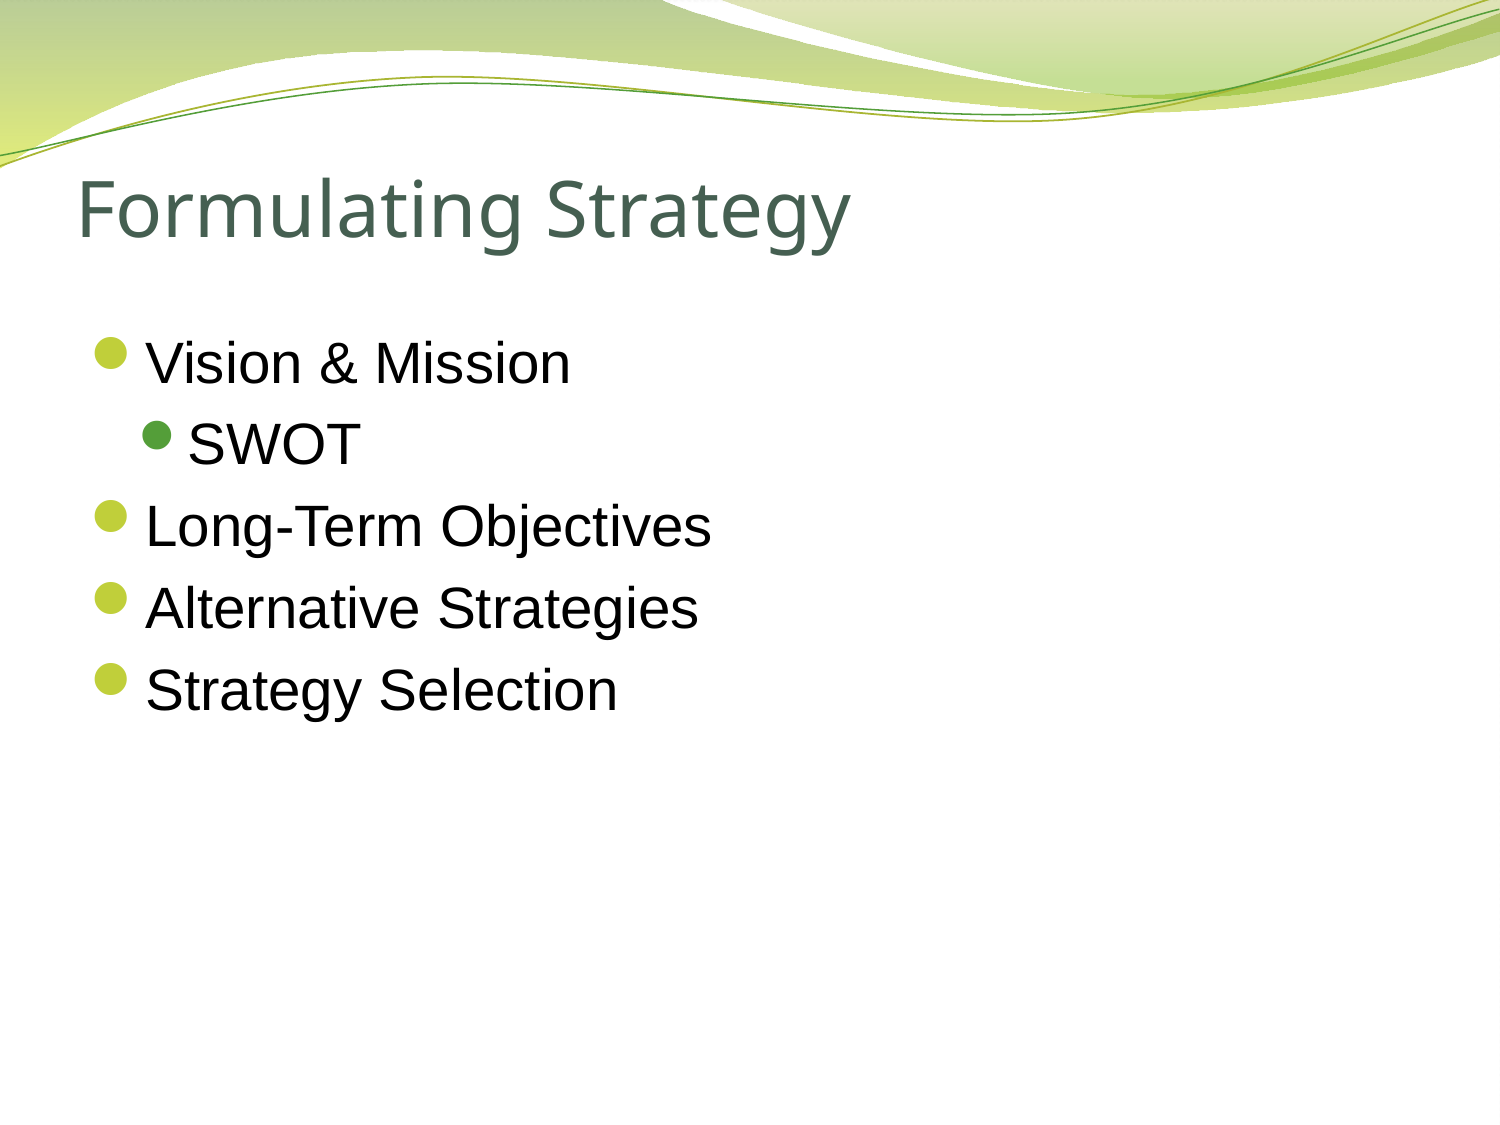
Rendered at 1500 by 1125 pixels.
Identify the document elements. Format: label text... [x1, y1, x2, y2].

title Formulating Strategy [75, 65, 1425, 254]
list Vision & Mission SWOT Long-Term Objectives Alternative Strategies Strategy Selection [75, 317, 1425, 1038]
